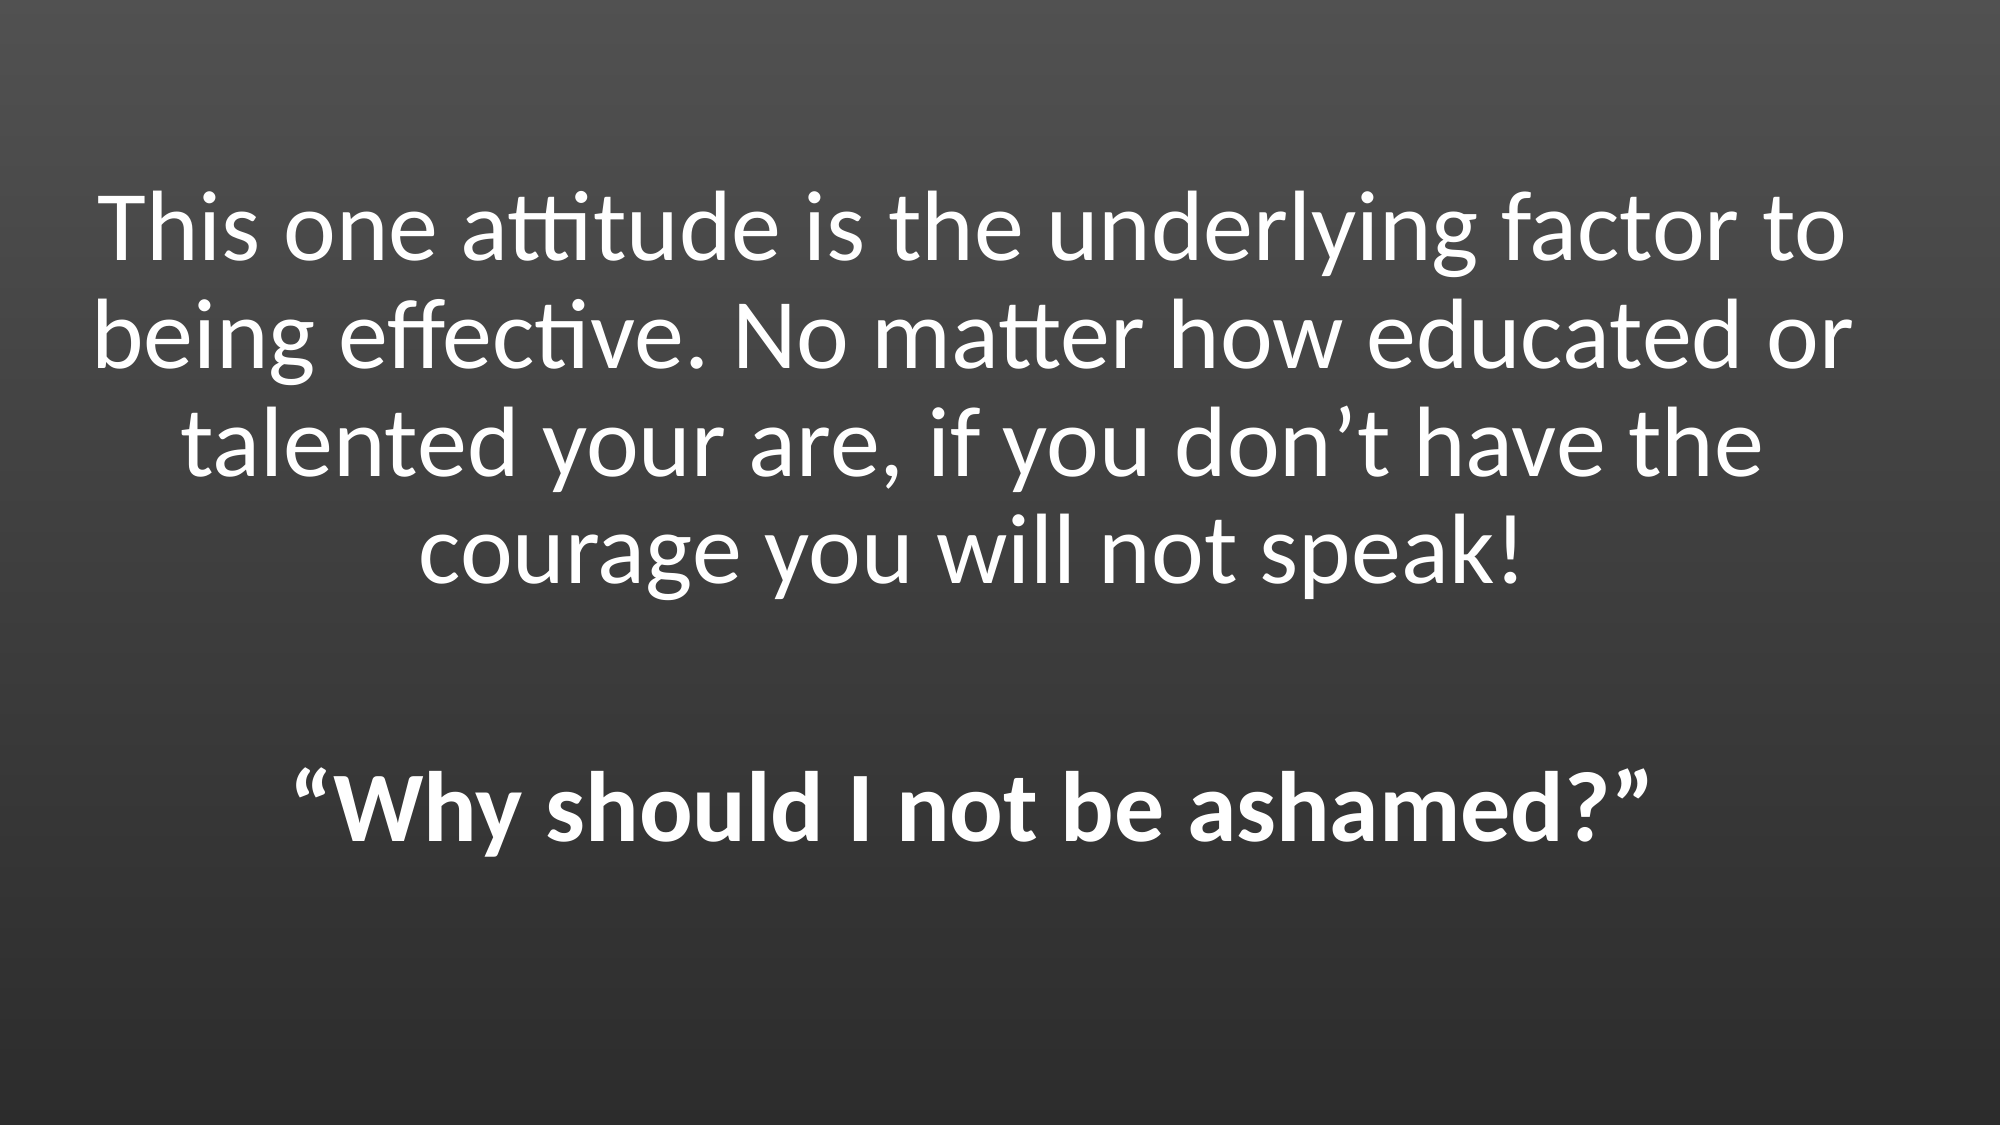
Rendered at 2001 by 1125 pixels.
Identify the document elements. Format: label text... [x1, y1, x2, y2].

list This one attitude is the underlying factor to being effective. No matter how educated or talented your are, if you don’t have the courage you will not speak! “Why should I not be ashamed?” [0, 25, 1947, 1125]
